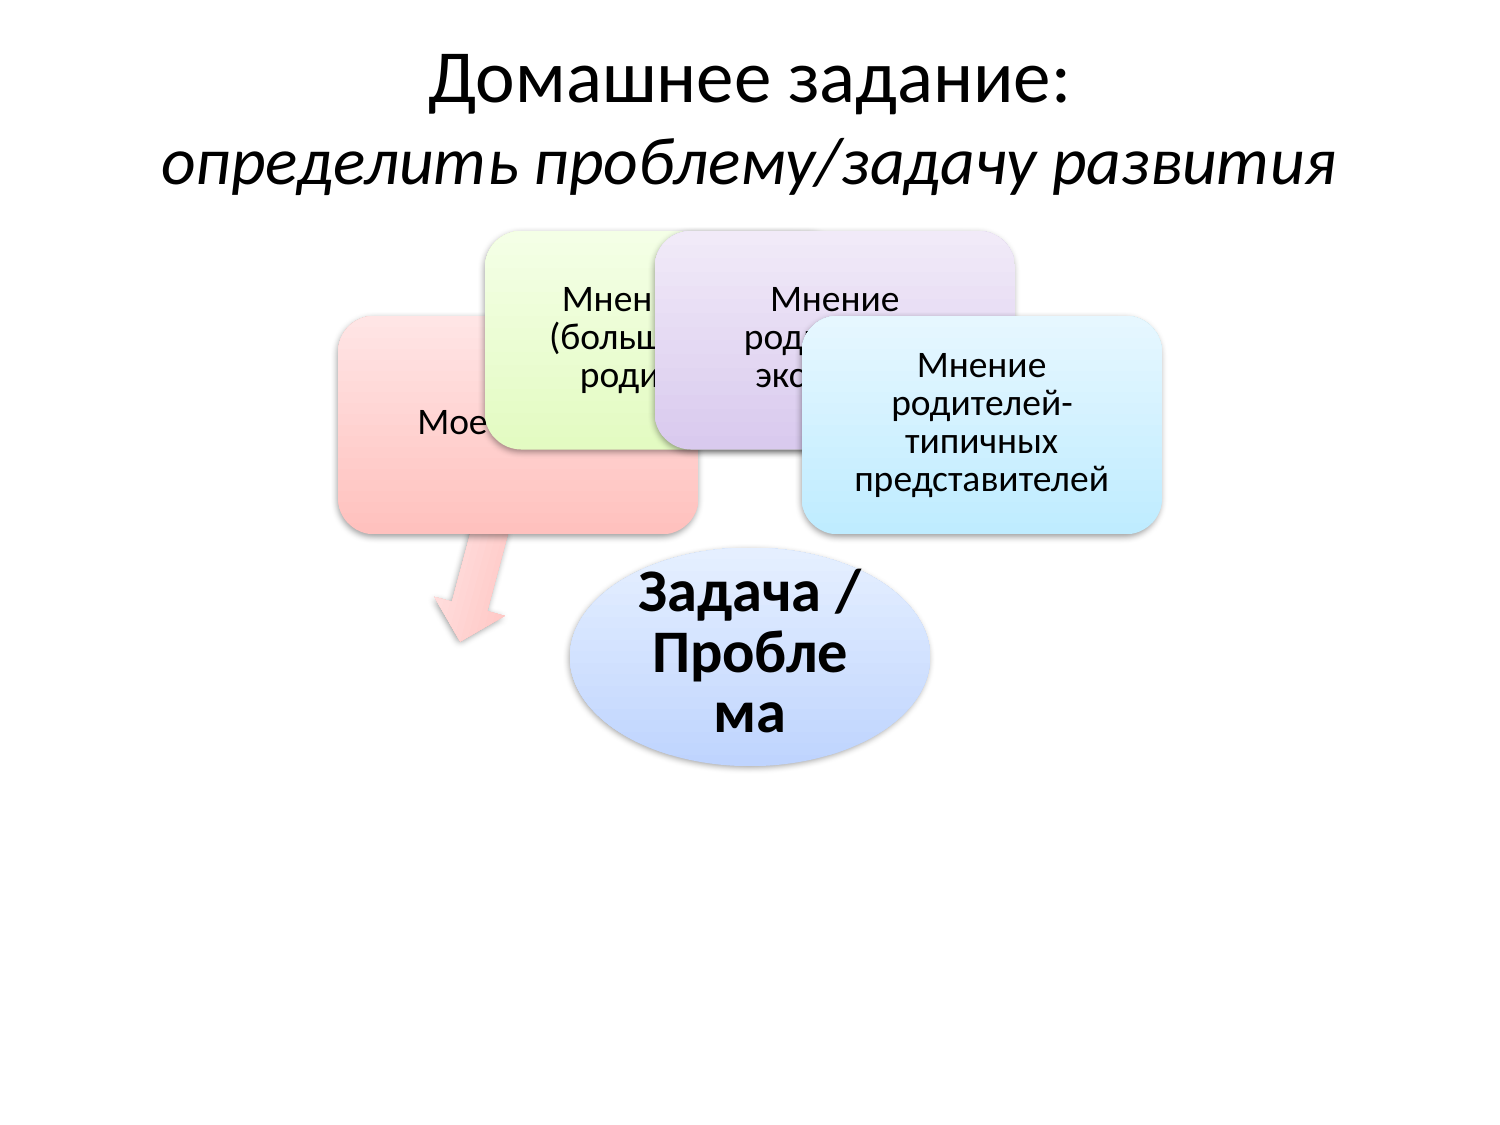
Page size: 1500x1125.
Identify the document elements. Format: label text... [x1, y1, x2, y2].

title Домашнее задание: определить проблему/задачу развития [74, 18, 1426, 207]
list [29, 219, 1471, 1095]
